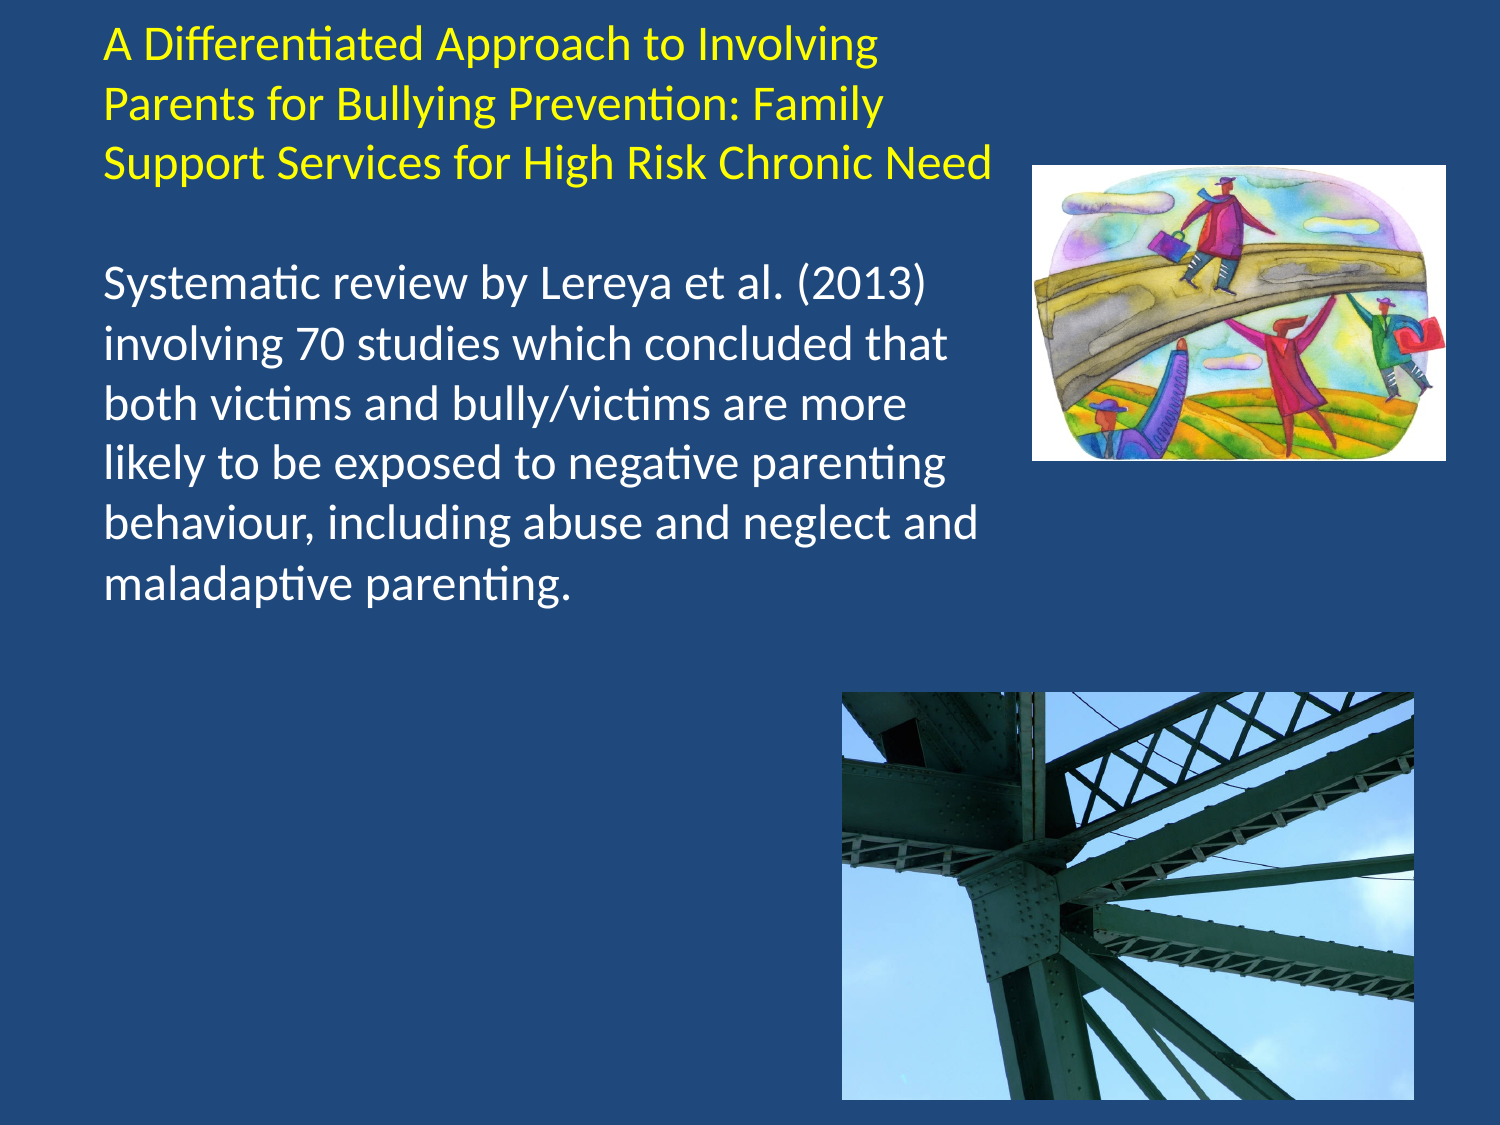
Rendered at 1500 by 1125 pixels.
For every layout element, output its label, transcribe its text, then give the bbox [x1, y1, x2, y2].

text_box A Differentiated Approach to Involving Parents for Bullying Prevention: Family Support Services for High Risk Chronic Need Systematic review by Lereya et al. (2013) involving 70 studies which concluded that both victims and bully/victims are more likely to be exposed to negative parenting behaviour, including abuse and neglect and maladaptive parenting. [88, 2, 1034, 618]
picture [1031, 165, 1446, 461]
picture [842, 692, 1414, 1101]
